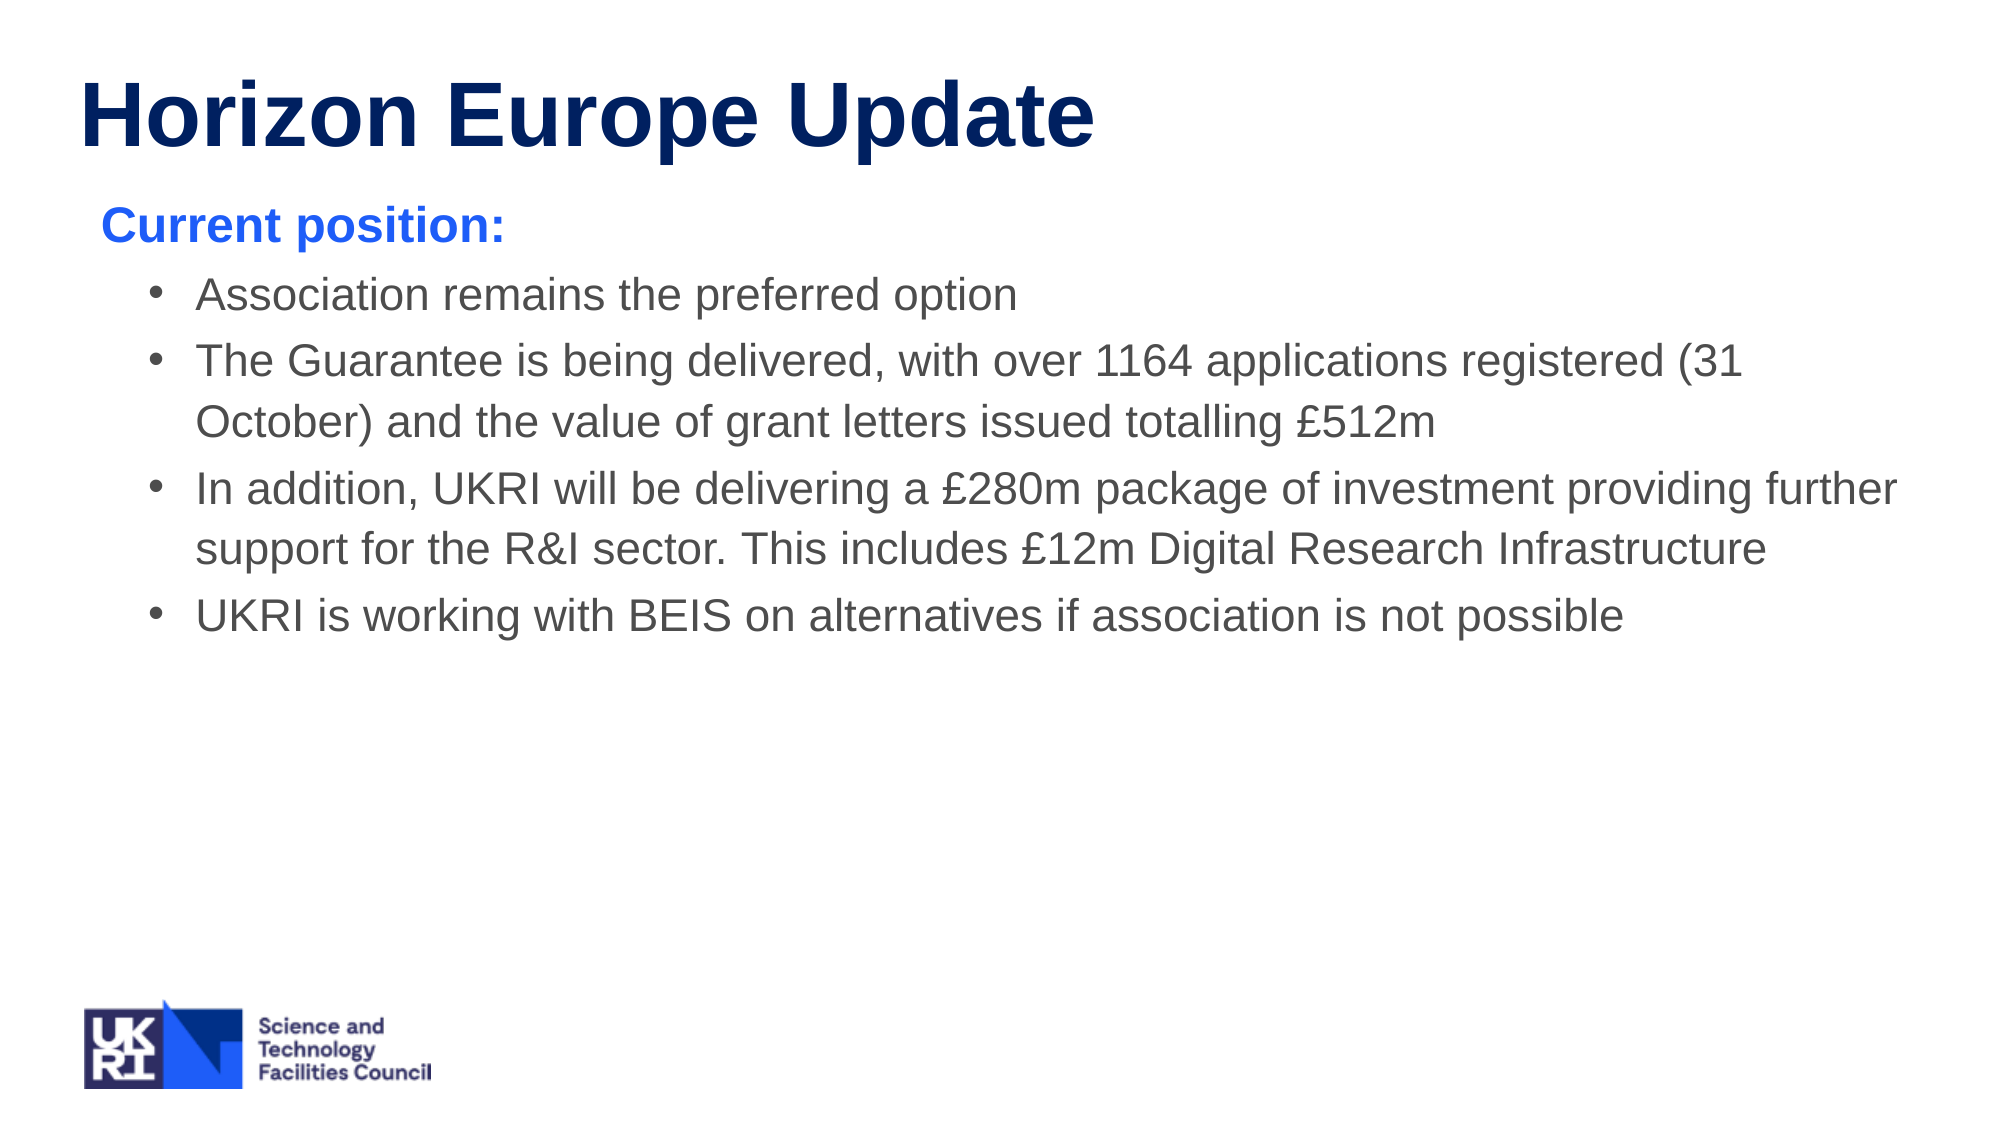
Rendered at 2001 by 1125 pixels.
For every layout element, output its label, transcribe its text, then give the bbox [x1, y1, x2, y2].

text_box Horizon Europe Update [64, 47, 1851, 173]
text_box Current position: Association remains the preferred option The Guarantee is being delivered, with over 1164 applications registered (31 October) and the value of grant letters issued totalling £512m In addition, UKRI will be delivering a £280m package of investment providing further support for the R&I sector. This includes £12m Digital Research Infrastructure UKRI is working with BEIS on alternatives if association is not possible [85, 179, 1916, 648]
picture [84, 999, 431, 1089]
